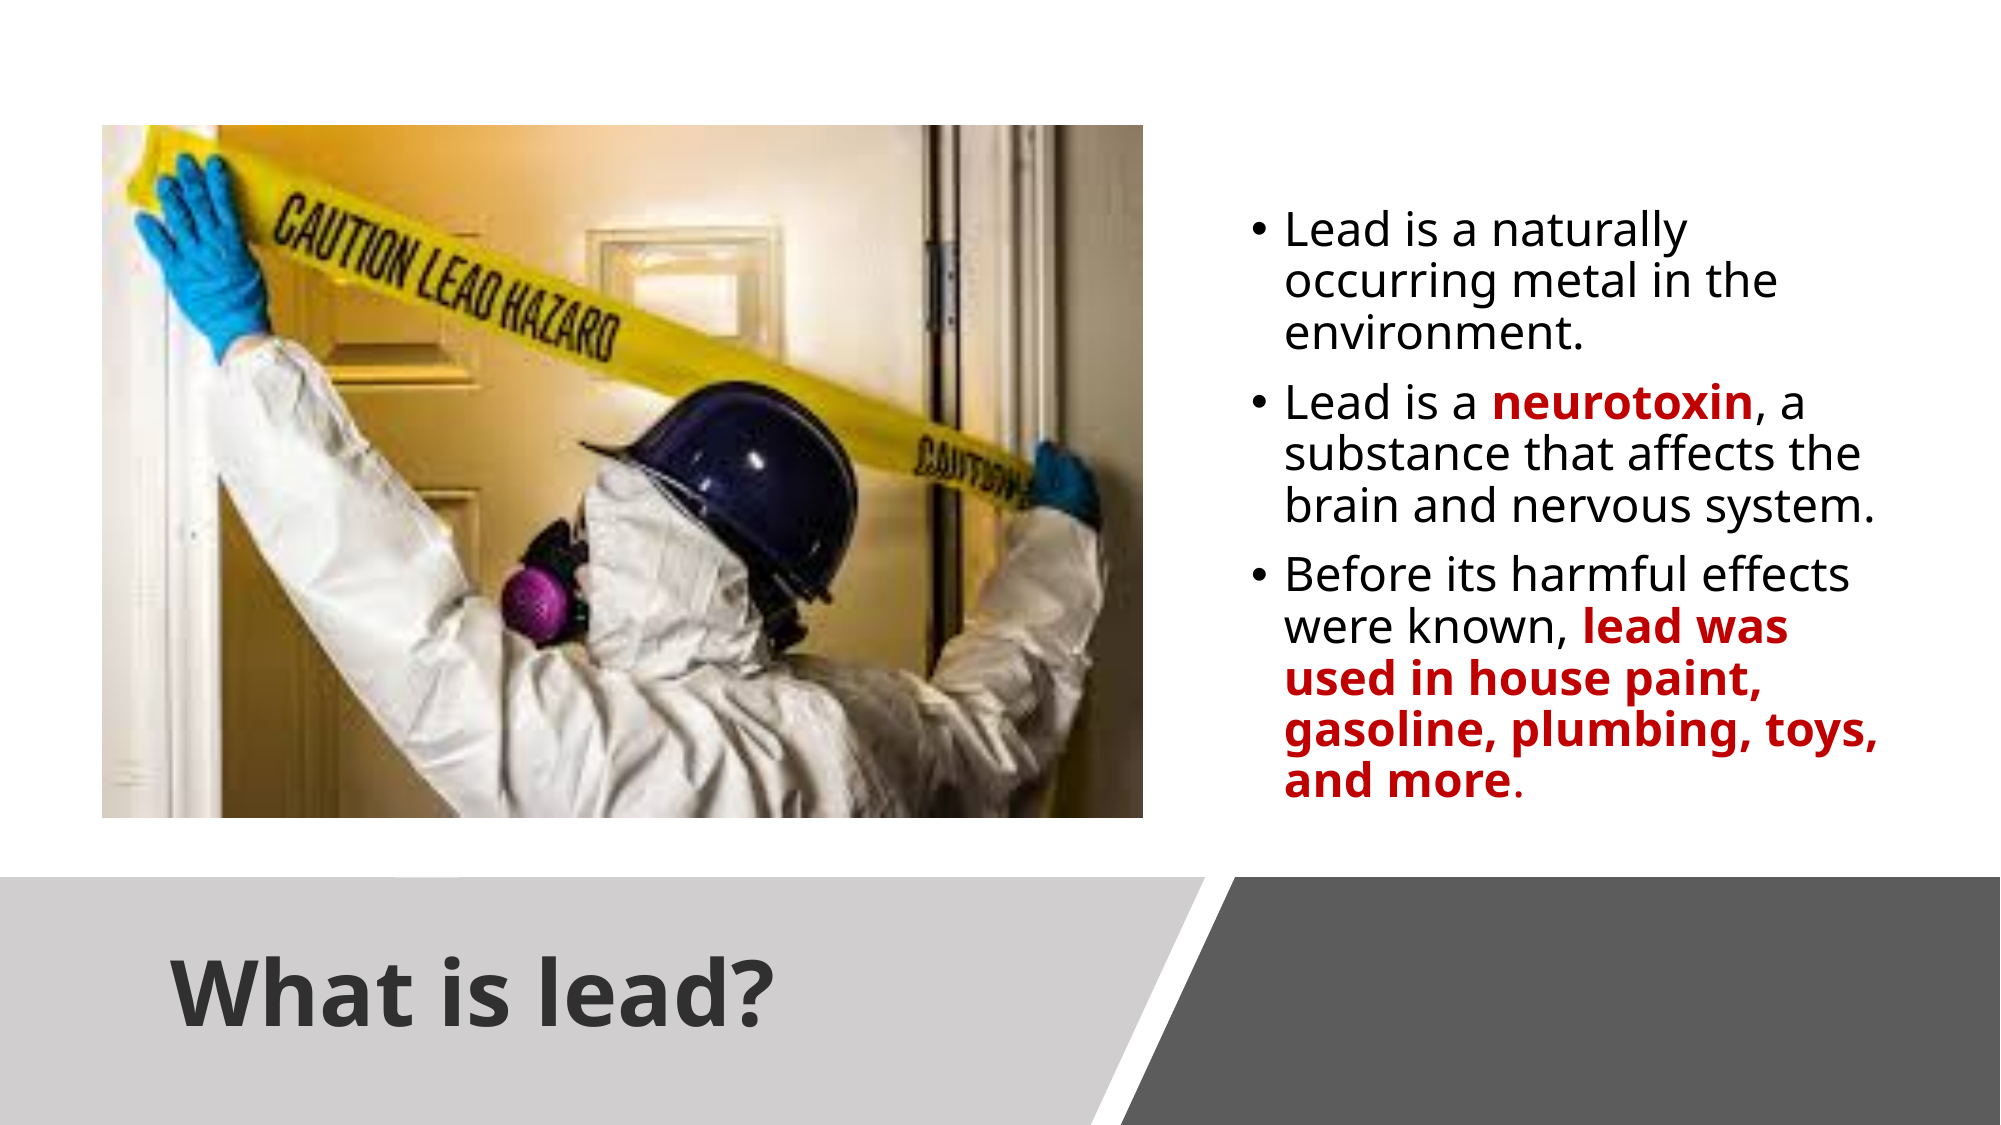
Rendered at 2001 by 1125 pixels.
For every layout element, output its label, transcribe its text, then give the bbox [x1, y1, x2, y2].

list Lead is a naturally occurring metal in the environment. Lead is a neurotoxin, a substance that affects the brain and nervous system. Before its harmful effects were known, lead was used in house paint, gasoline, plumbing, toys, and more. [1236, 195, 1929, 818]
text_box [0, 875, 1207, 1125]
picture [102, 125, 1143, 818]
text_box [1119, 875, 2000, 1125]
title What is lead? [155, 907, 1090, 1087]
